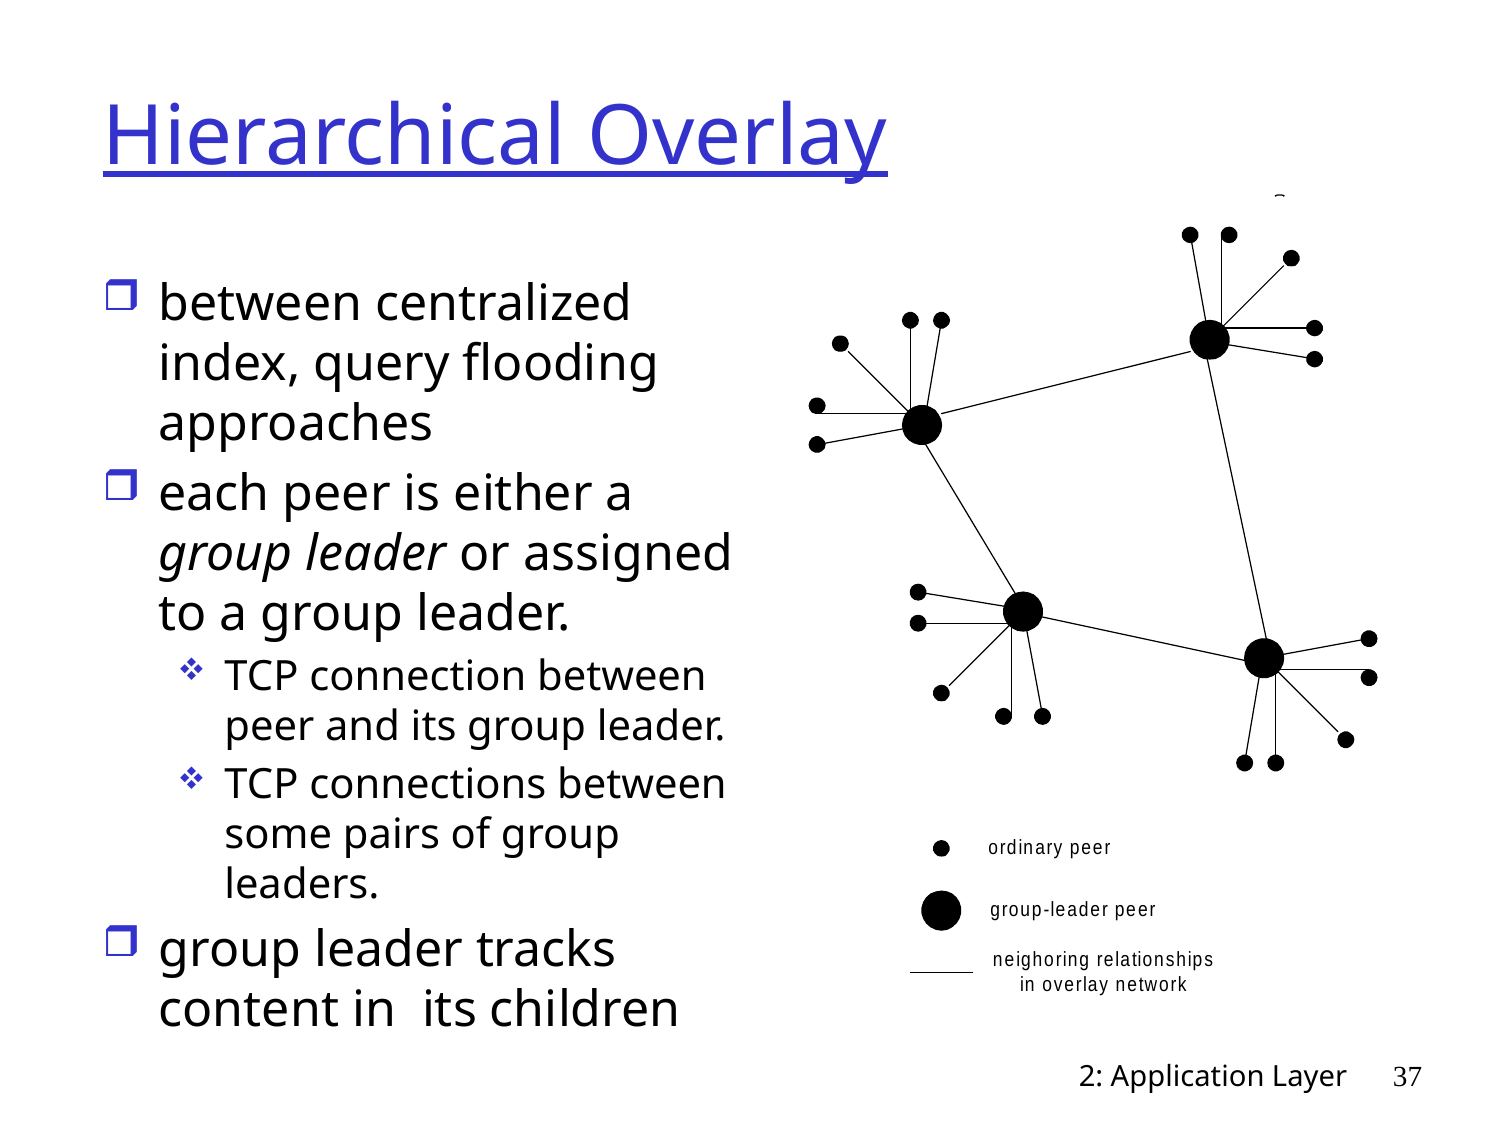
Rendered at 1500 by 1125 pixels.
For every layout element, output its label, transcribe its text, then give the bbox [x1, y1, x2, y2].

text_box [806, 192, 1381, 1000]
list between centralized index, query flooding approaches each peer is either a group leader or assigned to a group leader. TCP connection between peer and its group leader. TCP connections between some pairs of group leaders. group leader tracks content in its children [87, 262, 796, 1026]
footer 2: Application Layer [887, 1049, 1362, 1125]
slide_number 37 [1362, 1049, 1438, 1125]
title Hierarchical Overlay [87, 37, 1363, 226]
